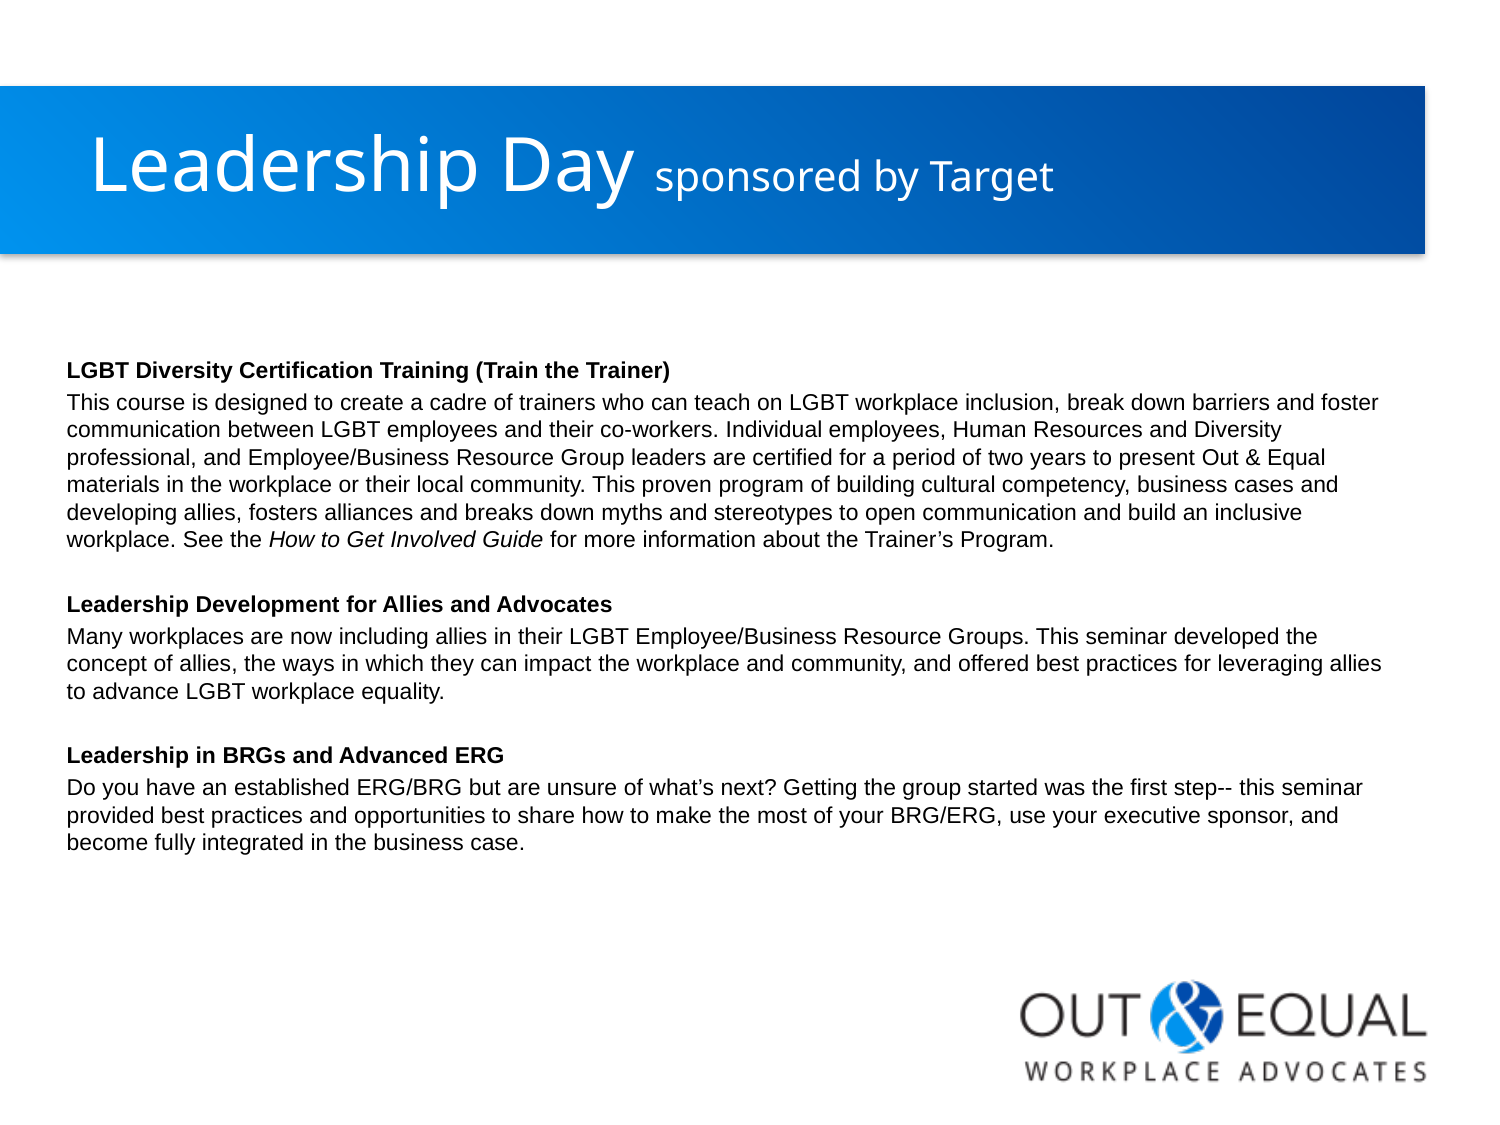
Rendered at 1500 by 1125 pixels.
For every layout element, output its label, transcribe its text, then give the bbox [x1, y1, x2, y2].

title Leadership Day sponsored by Target [75, 108, 1425, 233]
list LGBT Diversity Certification Training (Train the Trainer) This course is designed to create a cadre of trainers who can teach on LGBT workplace inclusion, break down barriers and foster communication between LGBT employees and their co-workers. Individual employees, Human Resources and Diversity professional, and Employee/Business Resource Group leaders are certified for a period of two years to present Out & Equal materials in the workplace or their local community. This proven program of building cultural competency, business cases and developing allies, fosters alliances and breaks down myths and stereotypes to open communication and build an inclusive workplace. See the How to Get Involved Guide for more information about the Trainer’s Program. Leadership Development for Allies and Advocates Many workplaces are now including allies in their LGBT Employee/Business Resource Groups. This seminar developed the concept of allies, the ways in which they can impact the workplace and community, and offered best practices for leveraging allies to advance LGBT workplace equality. Leadership in BRGs and Advanced ERG Do you have an established ERG/BRG but are unsure of what’s next? Getting the group started was the first step-- this seminar provided best practices and opportunities to share how to make the most of your BRG/ERG, use your executive sponsor, and become fully integrated in the business case. [51, 347, 1402, 928]
